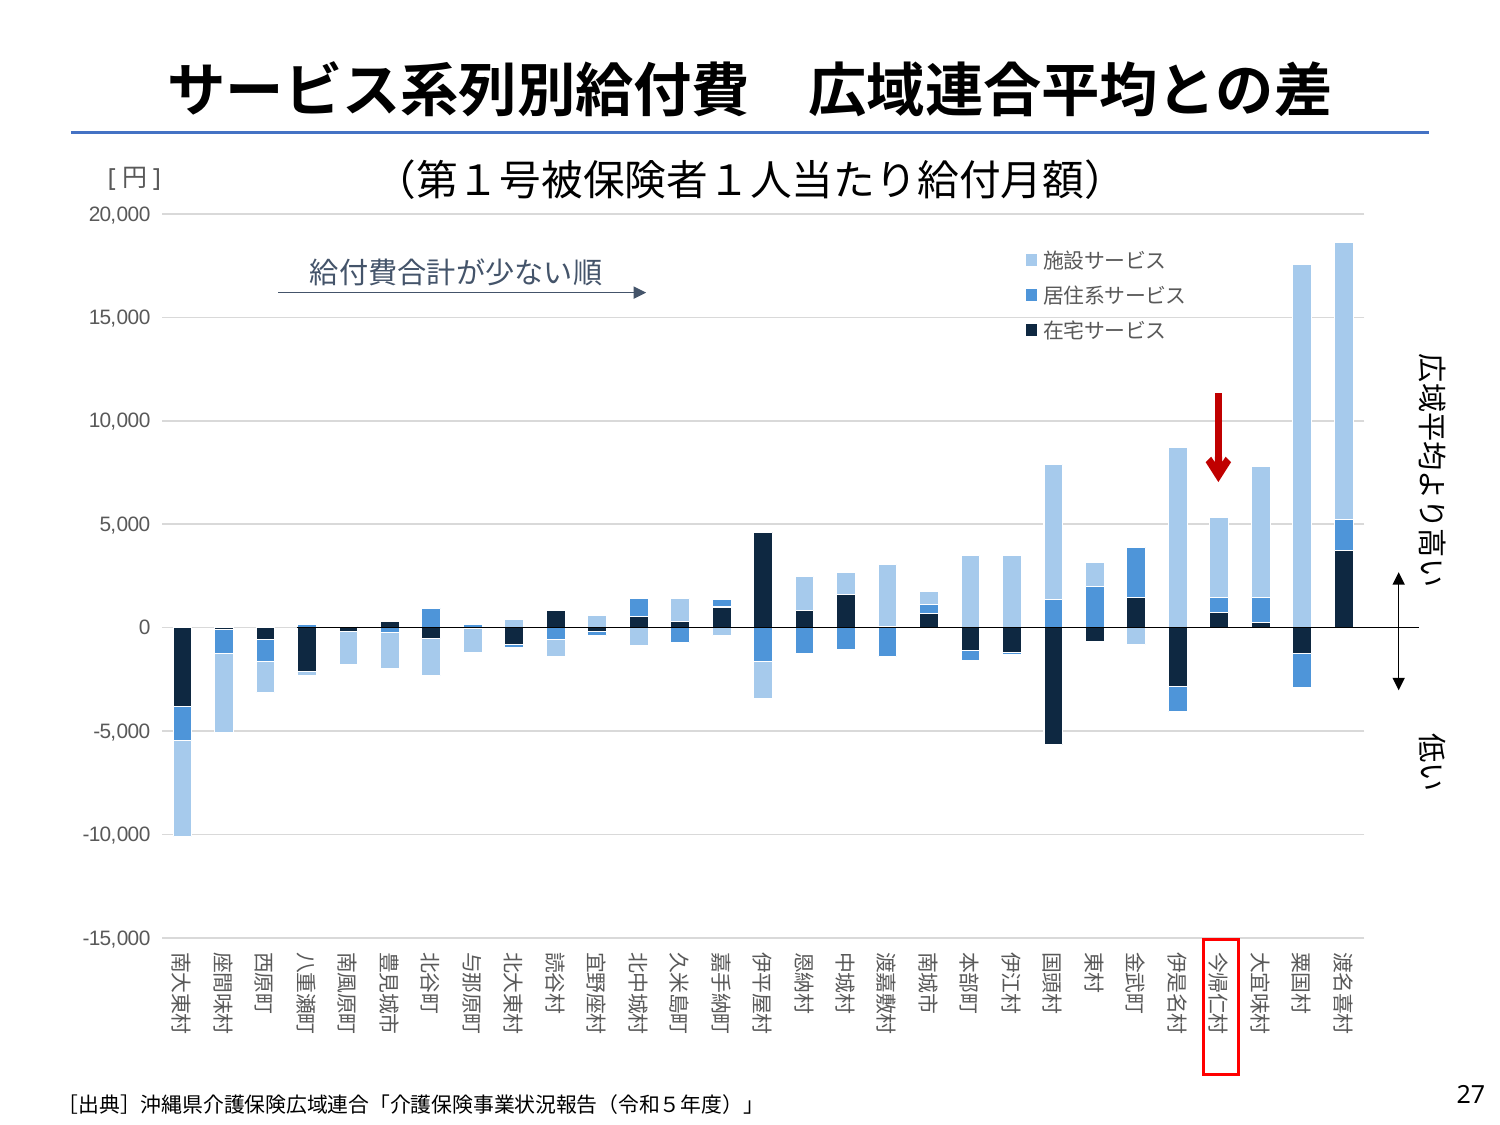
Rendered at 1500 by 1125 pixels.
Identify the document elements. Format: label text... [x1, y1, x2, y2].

title サービス系列別給付費 広域連合平均との差 [85, 33, 1415, 152]
slide_number 27 [1162, 1065, 1500, 1125]
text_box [296, 339, 1458, 796]
text_box （第１号被保険者１人当たり給付月額） [359, 145, 1141, 173]
text_box [円] [93, 154, 176, 173]
text_box ［出典］沖縄県介護保険広域連合「介護保険事業状況報告（令和５年度）」 [43, 1083, 907, 1124]
chart [53, 173, 1449, 1075]
